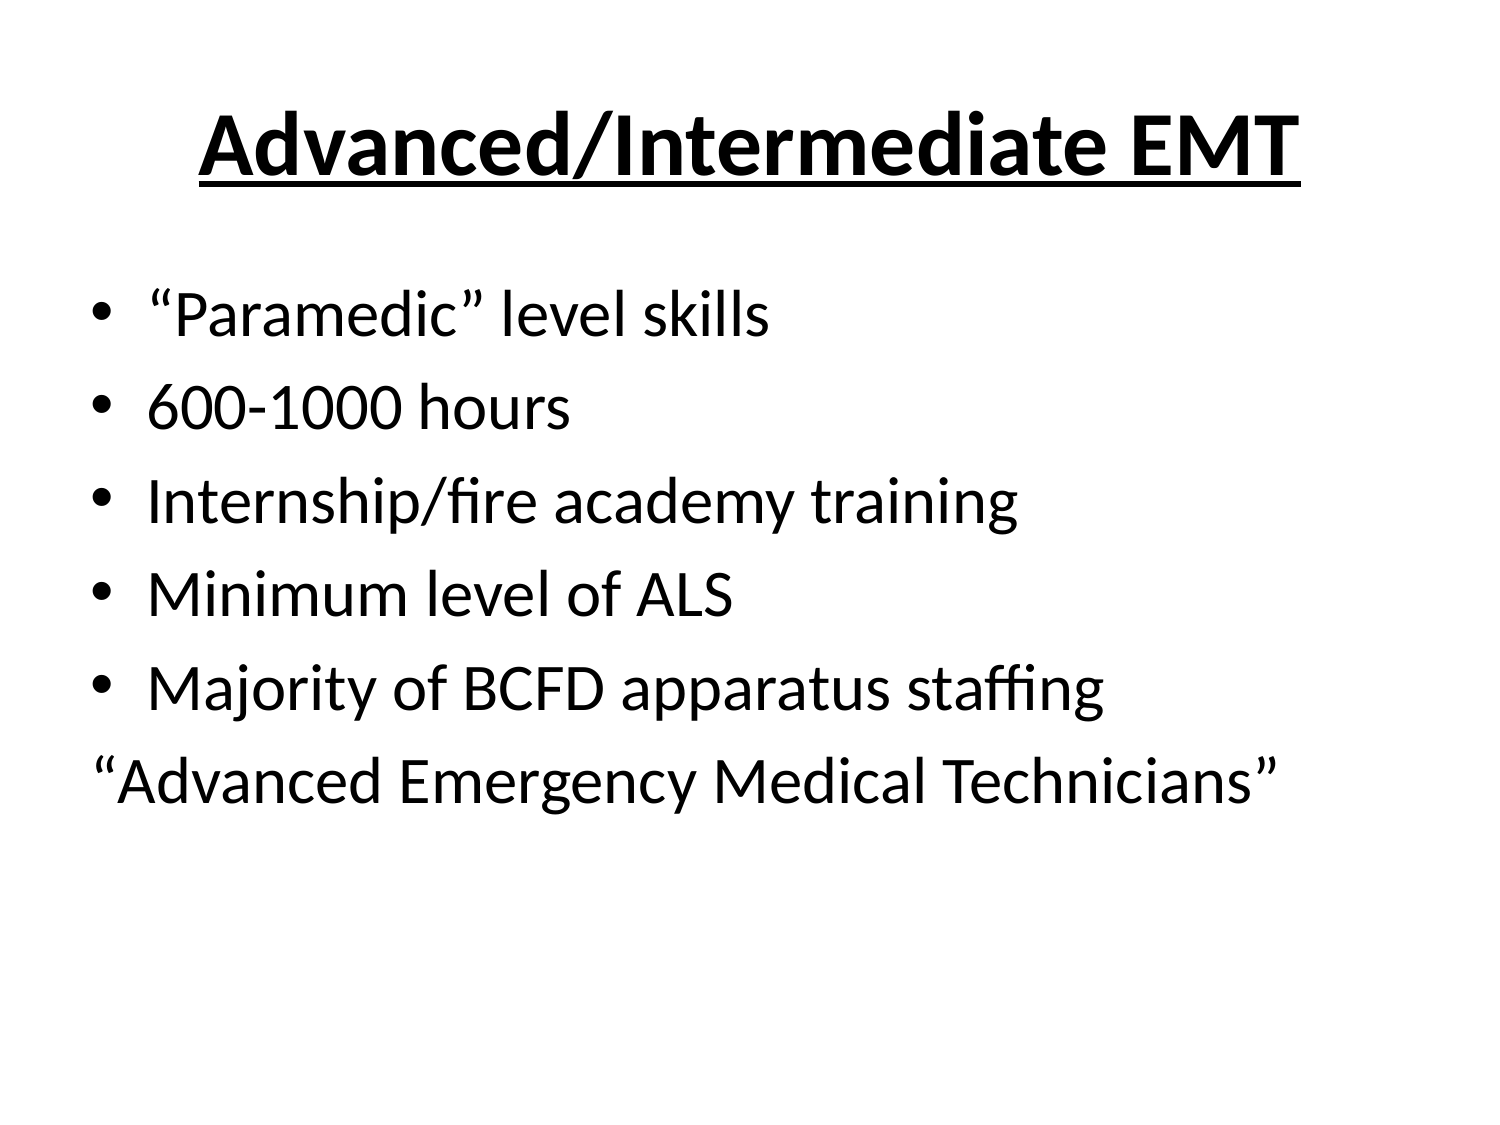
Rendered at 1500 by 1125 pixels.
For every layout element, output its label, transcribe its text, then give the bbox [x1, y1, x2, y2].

list “Paramedic” level skills 600-1000 hours Internship/fire academy training Minimum level of ALS Majority of BCFD apparatus staffing “Advanced Emergency Medical Technicians” [75, 262, 1425, 1005]
title Advanced/Intermediate EMT [75, 45, 1425, 233]
